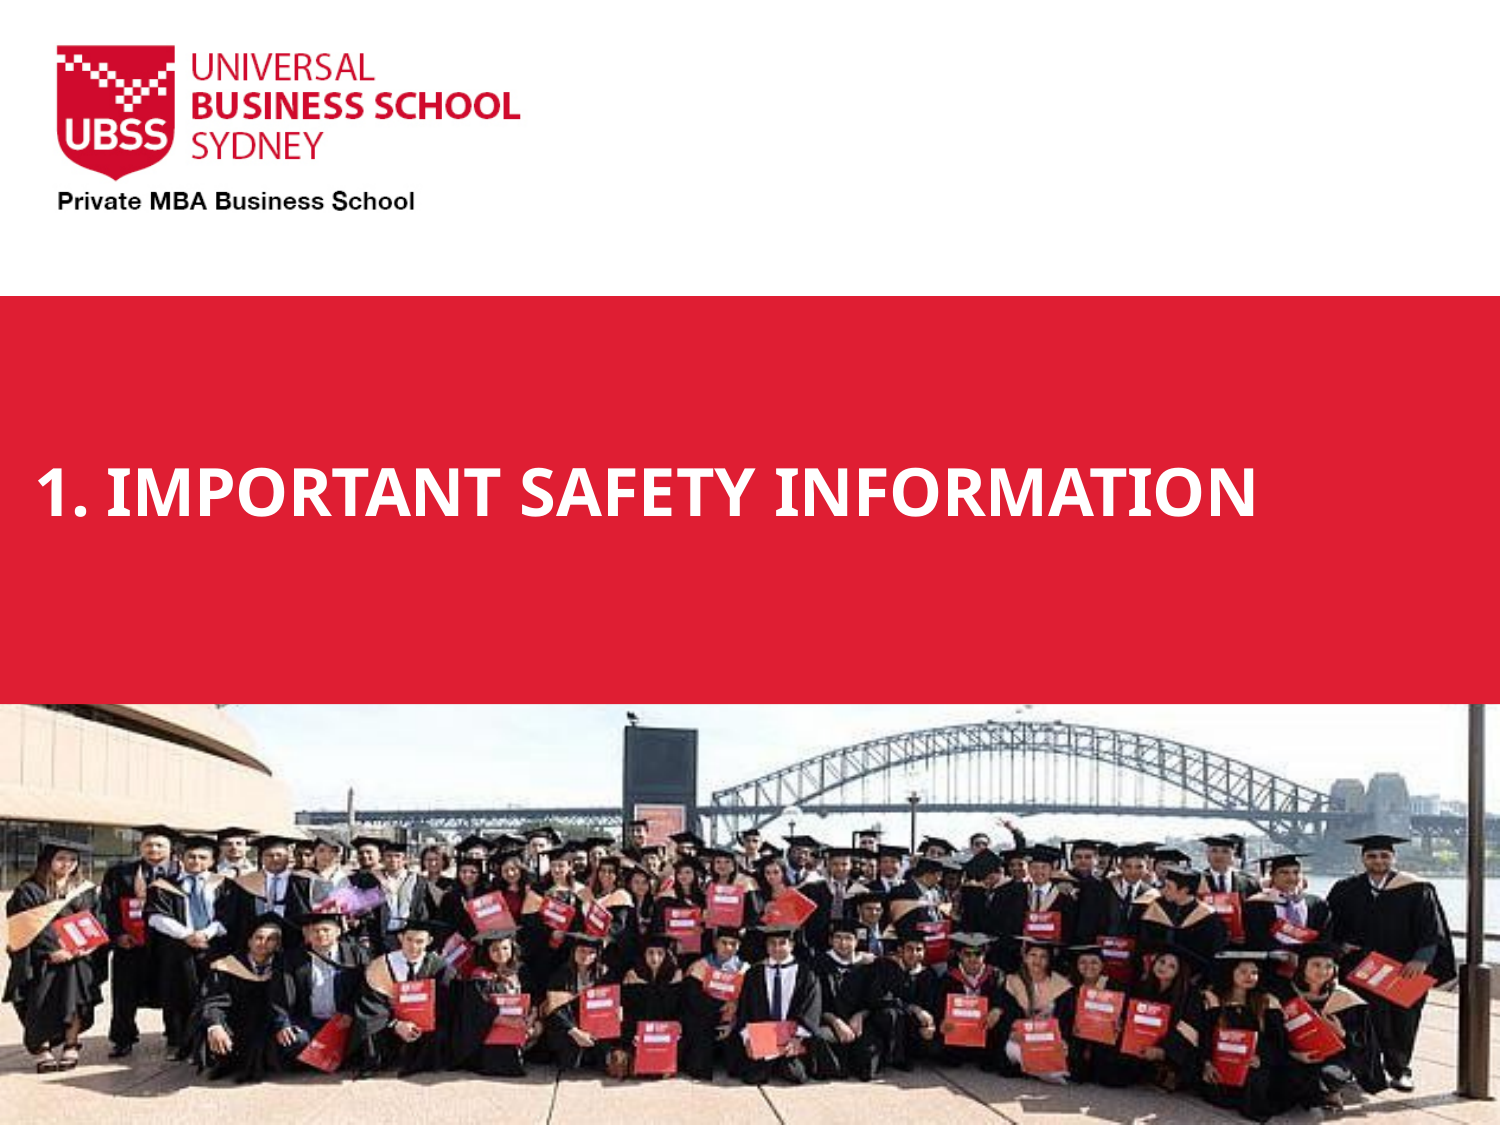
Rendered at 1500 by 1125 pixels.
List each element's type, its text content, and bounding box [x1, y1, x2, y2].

text_box [0, 705, 1500, 1125]
picture [24, 24, 551, 233]
text_box [0, 296, 1500, 705]
text_box 1. IMPORTANT SAFETY INFORMATION [32, 449, 1468, 530]
